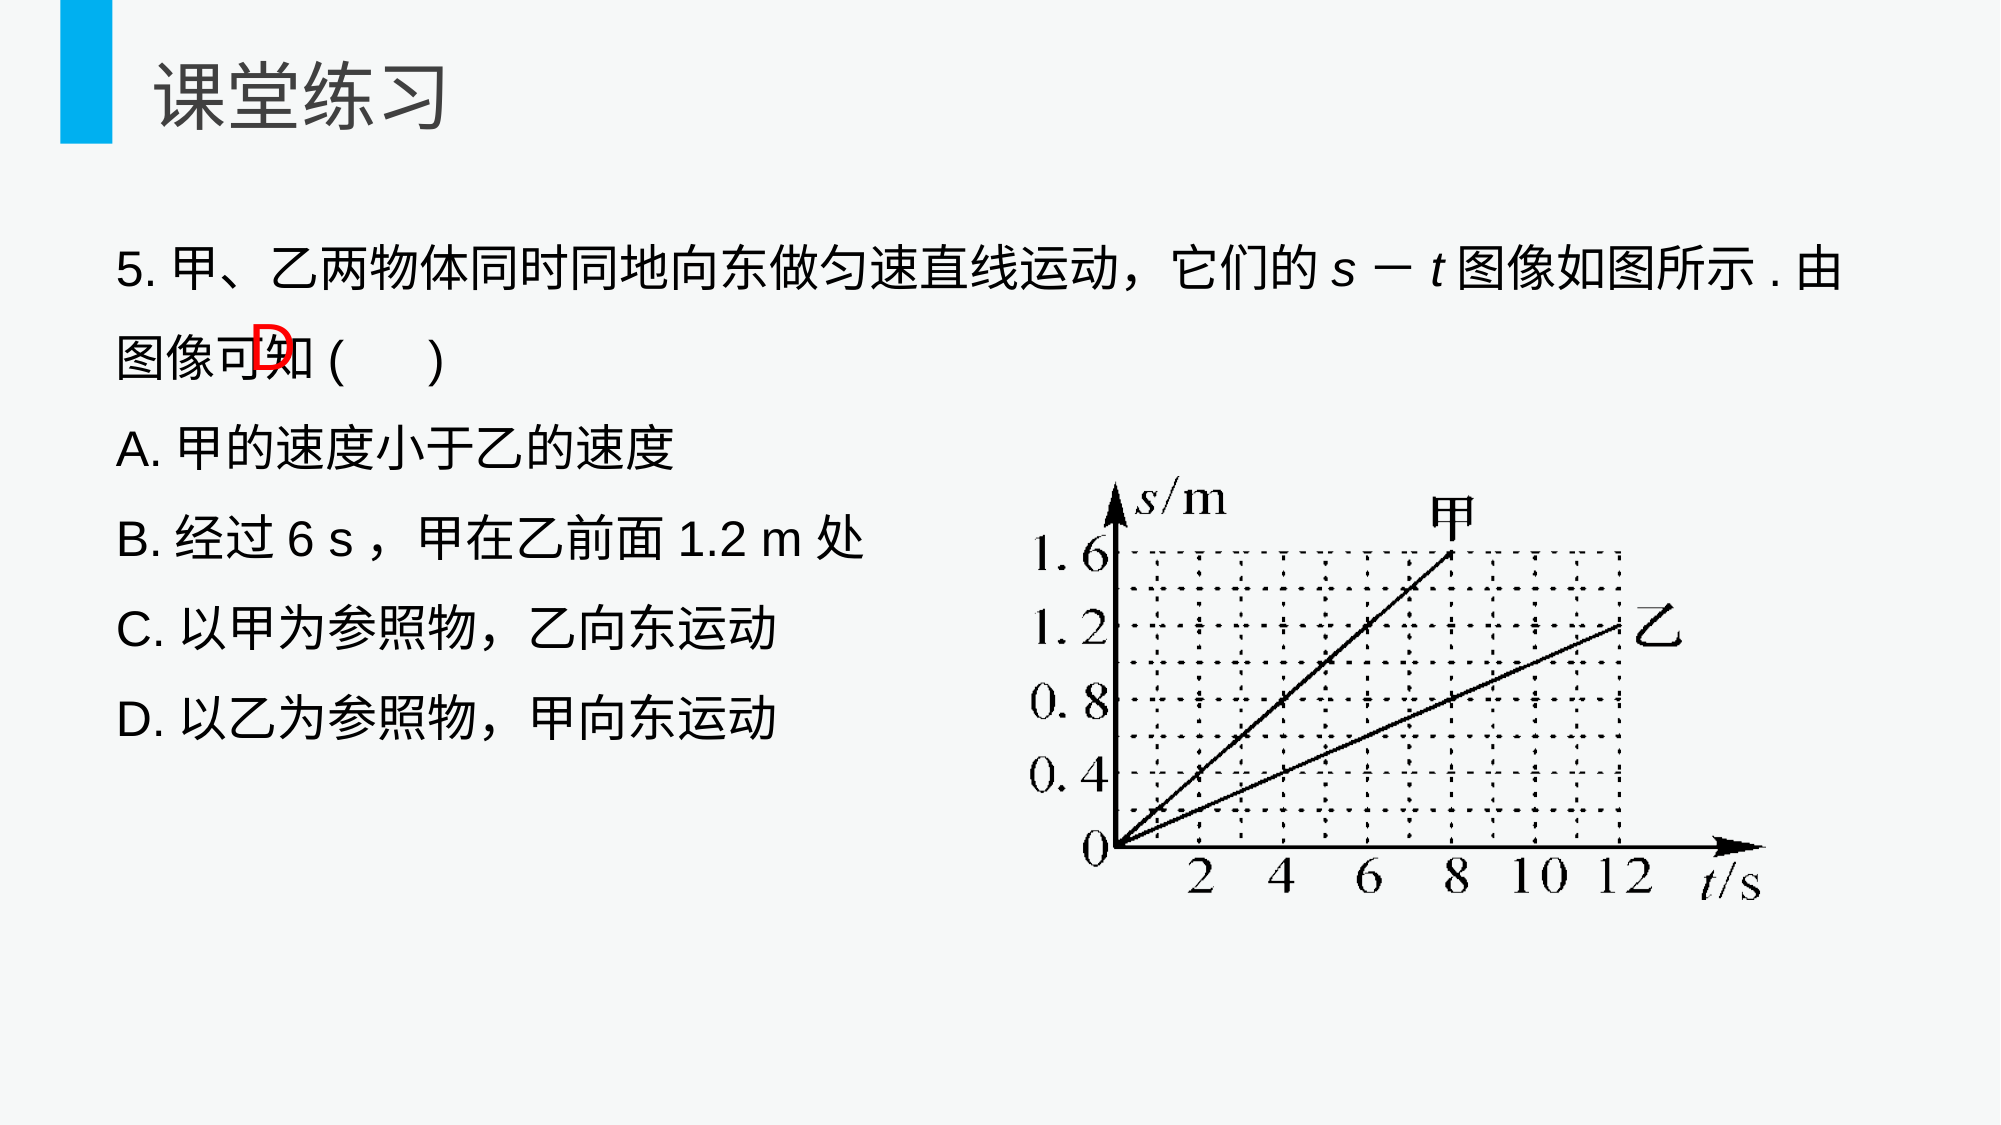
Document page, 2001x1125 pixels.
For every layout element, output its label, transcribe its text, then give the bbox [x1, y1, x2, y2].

text_box 课堂练习 [137, 42, 471, 147]
picture [1029, 476, 1766, 900]
text_box 5.甲、乙两物体同时同地向东做匀速直线运动，它们的s－t图像如图所示.由图像可知( ) A.甲的速度小于乙的速度 B.经过6 s，甲在乙前面1.2 m处 C.以甲为参照物，乙向东运动 D.以乙为参照物，甲向东运动 [100, 198, 1899, 754]
text_box D [233, 296, 331, 391]
